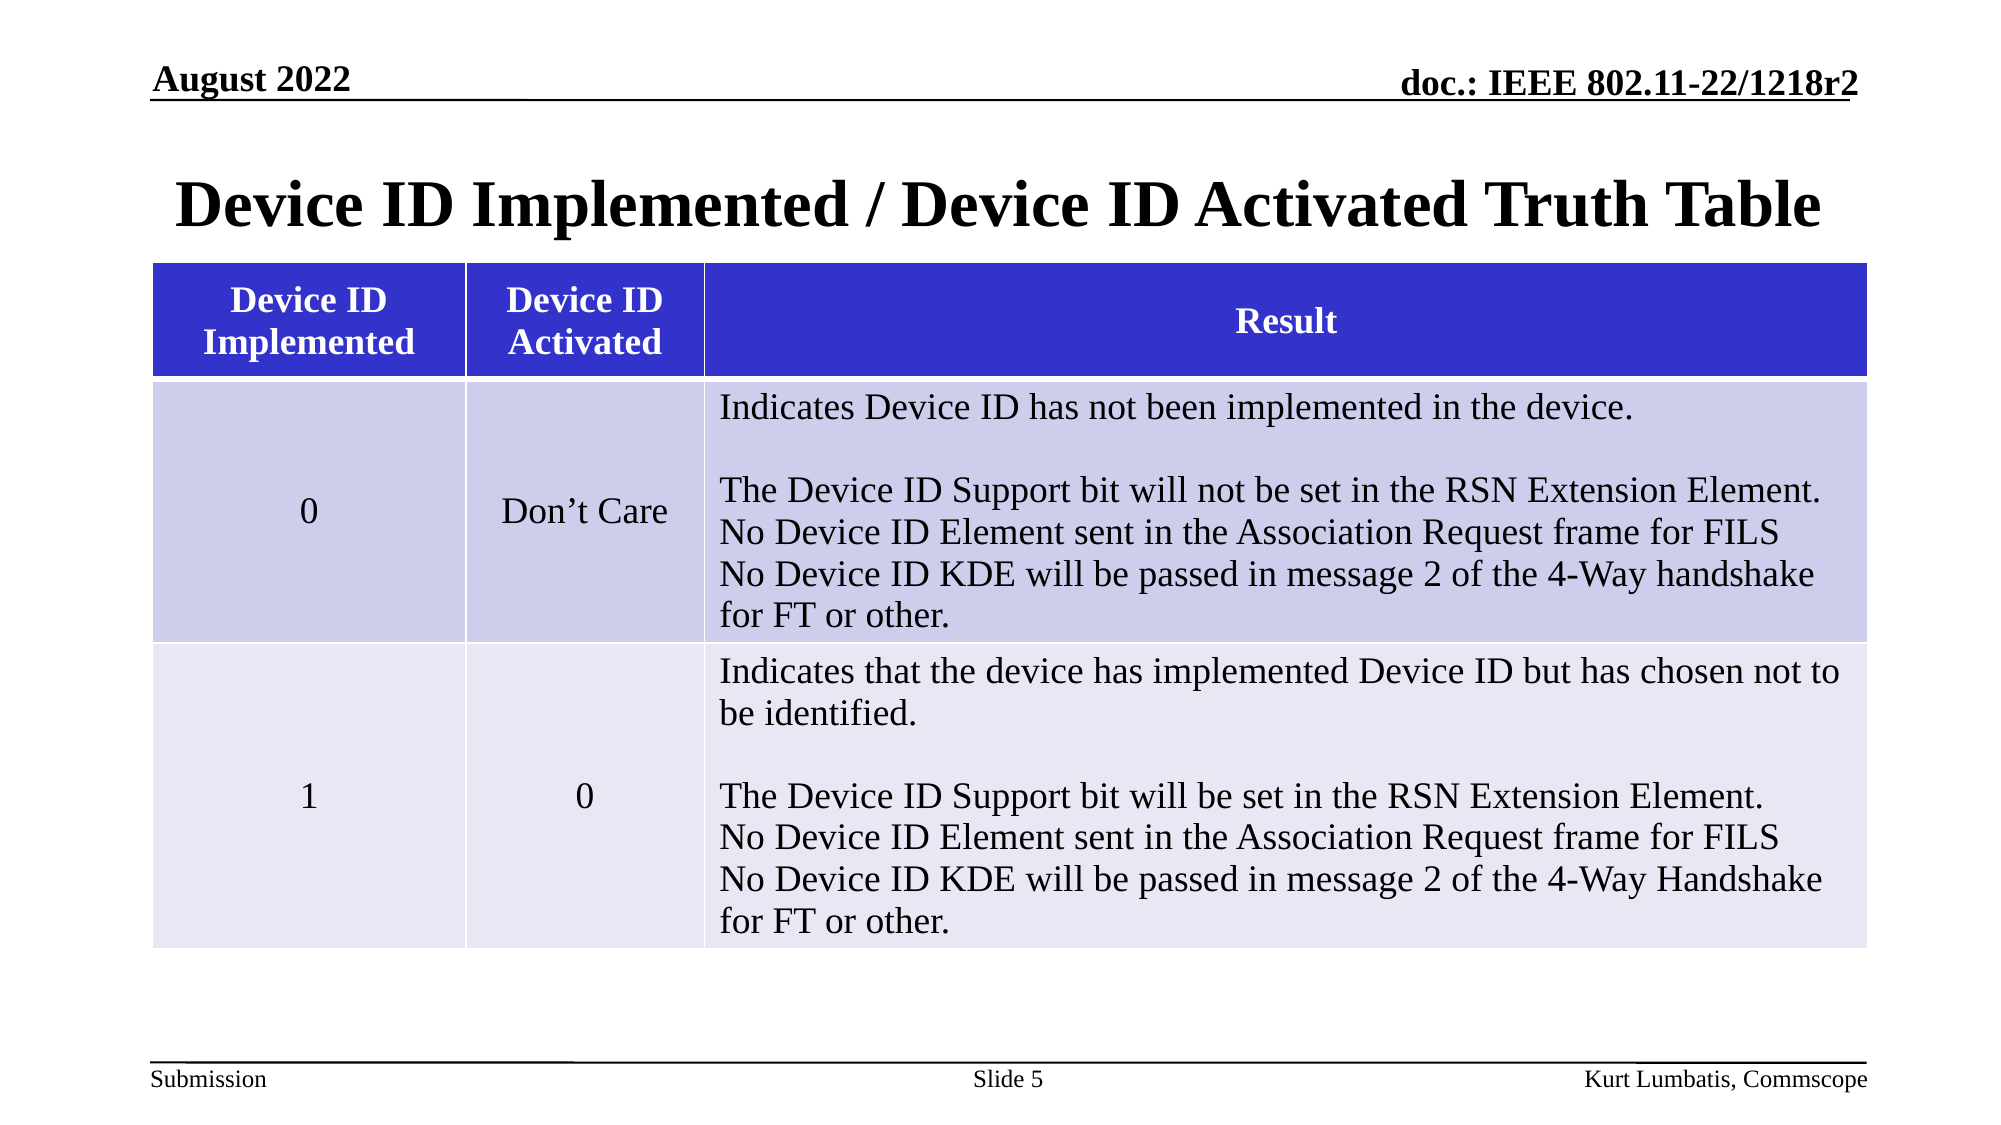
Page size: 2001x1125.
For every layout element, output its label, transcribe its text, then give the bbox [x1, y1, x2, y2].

table_cell Indicates that the device has implemented Device ID but has chosen not to be identified. The Device ID Support bit will be set in the RSN Extension Element. No Device ID Element sent in the Association Request frame for FILS No Device ID KDE will be passed in message 2 of the 4-Way Handshake for FT or other. [705, 644, 1867, 948]
footer Kurt Lumbatis, Commscope [1171, 1061, 1869, 1093]
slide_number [152, 54, 563, 100]
title Device ID Implemented / Device ID Activated Truth Table [149, 112, 1850, 288]
slide_number Slide 5 [950, 1061, 1067, 1123]
table_header Device ID Activated [467, 263, 704, 376]
table_header Result [705, 263, 1867, 376]
table_cell Don’t Care [467, 382, 704, 642]
table_cell 0 [153, 382, 465, 642]
table_cell 0 [467, 644, 704, 948]
table_cell 1 [153, 644, 465, 948]
table_cell Indicates Device ID has not been implemented in the device. The Device ID Support bit will not be set in the RSN Extension Element. No Device ID Element sent in the Association Request frame for FILS No Device ID KDE will be passed in message 2 of the 4-Way handshake for FT or other. [705, 382, 1867, 642]
table_header Device ID Implemented [153, 263, 465, 376]
